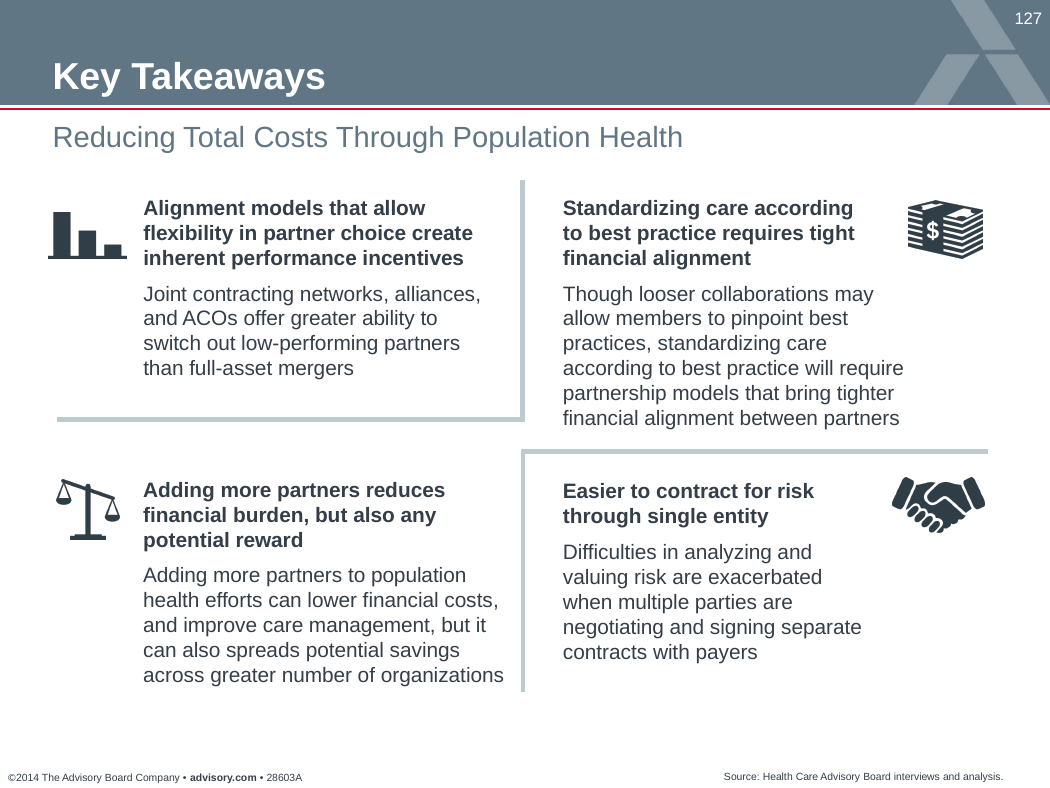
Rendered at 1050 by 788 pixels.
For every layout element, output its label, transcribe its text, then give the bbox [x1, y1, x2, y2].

list Reducing Total Costs Through Population Health [52, 117, 998, 154]
picture [48, 211, 128, 259]
picture [892, 477, 985, 533]
picture [0, 0, 1050, 105]
picture [907, 200, 984, 259]
text_box Adding more partners reduces financial burden, but also any potential reward Adding more partners to population health efforts can lower financial costs, and improve care management, but it can also spreads potential savings across greater number of organizations [143, 476, 505, 688]
text_box Alignment models that allow flexibility in partner choice create inherent performance incentives Joint contracting networks, alliances, and ACOs offer greater ability to switch out low-performing partners than full-asset mergers [143, 194, 490, 381]
text_box [523, 451, 989, 692]
text_box Easier to contract for risk through single entity Difficulties in analyzing and valuing risk are exacerbated when multiple parties are negotiating and signing separate contracts with payers [562, 478, 874, 664]
text_box Standardizing care according to best practice requires tight financial alignment Though looser collaborations may allow members to pinpoint best practices, standardizing care according to best practice will require partnership models that bring tighter financial alignment between partners [562, 194, 915, 431]
list Key Takeaways [52, 52, 998, 98]
list Source: Health Care Advisory Board interviews and analysis. [723, 770, 1050, 788]
picture [55, 478, 120, 540]
text_box [57, 179, 523, 420]
